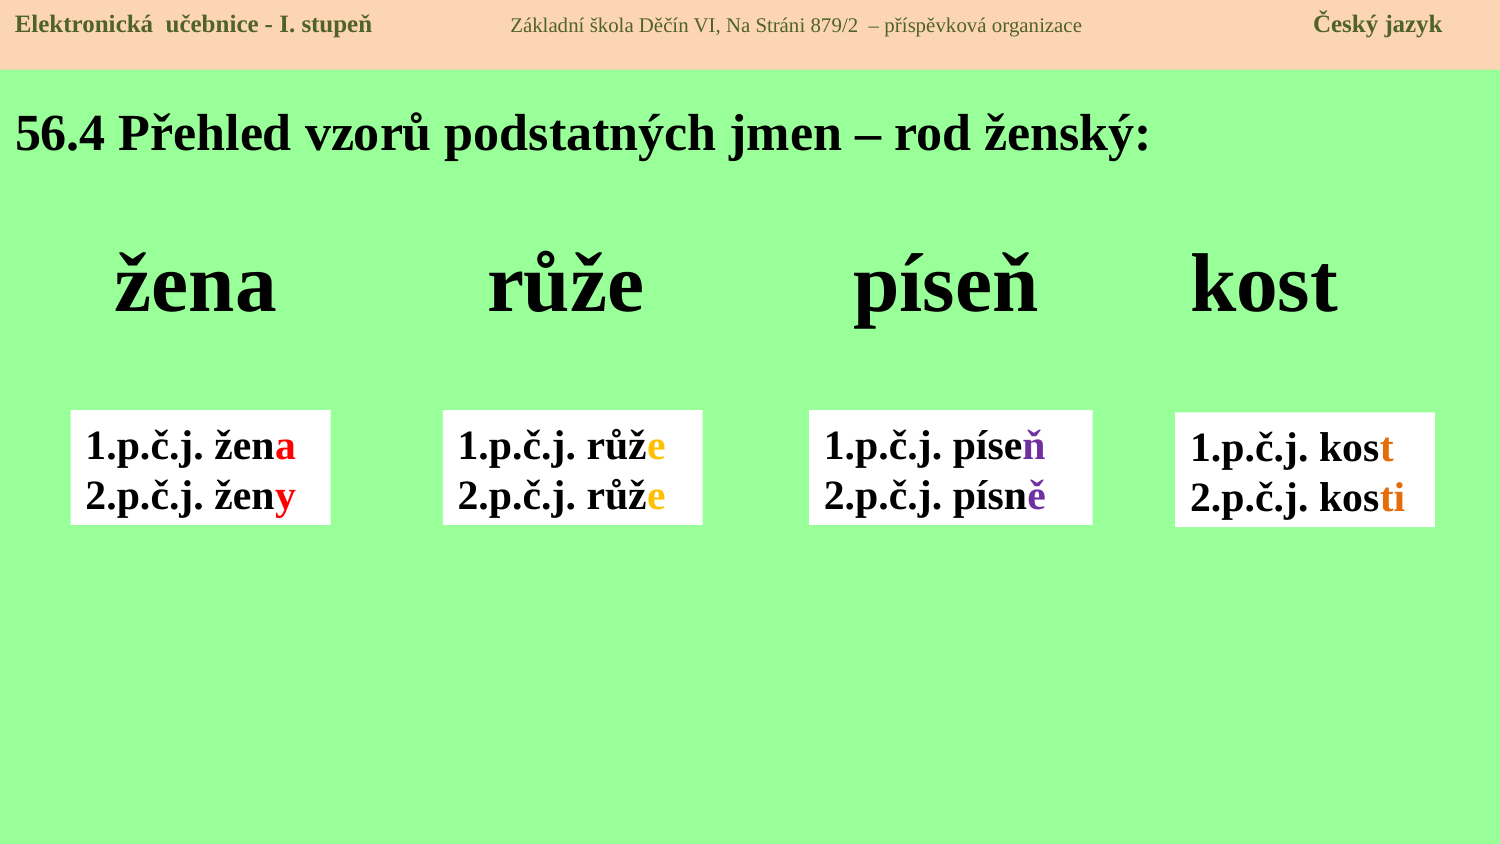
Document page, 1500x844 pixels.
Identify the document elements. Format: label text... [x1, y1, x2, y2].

text_box 1.p.č.j. kost 2.p.č.j. kosti [1175, 412, 1435, 528]
text_box 1.p.č.j. píseň 2.p.č.j. písně [809, 410, 1093, 525]
text_box růže [472, 221, 674, 336]
text_box 1.p.č.j. růže 2.p.č.j. růže [442, 410, 703, 525]
title 56.4 Přehled vzorů podstatných jmen – rod ženský: [0, 80, 1436, 179]
text_box 1.p.č.j. žena 2.p.č.j. ženy [70, 410, 331, 525]
text_box žena [100, 221, 302, 336]
text_box Elektronická učebnice - I. stupeň Základní škola Děčín VI, Na Stráni 879/2 – příspěvková organizace Český jazyk [0, 0, 1500, 70]
text_box kost [1175, 221, 1412, 336]
text_box píseň [838, 221, 1063, 336]
